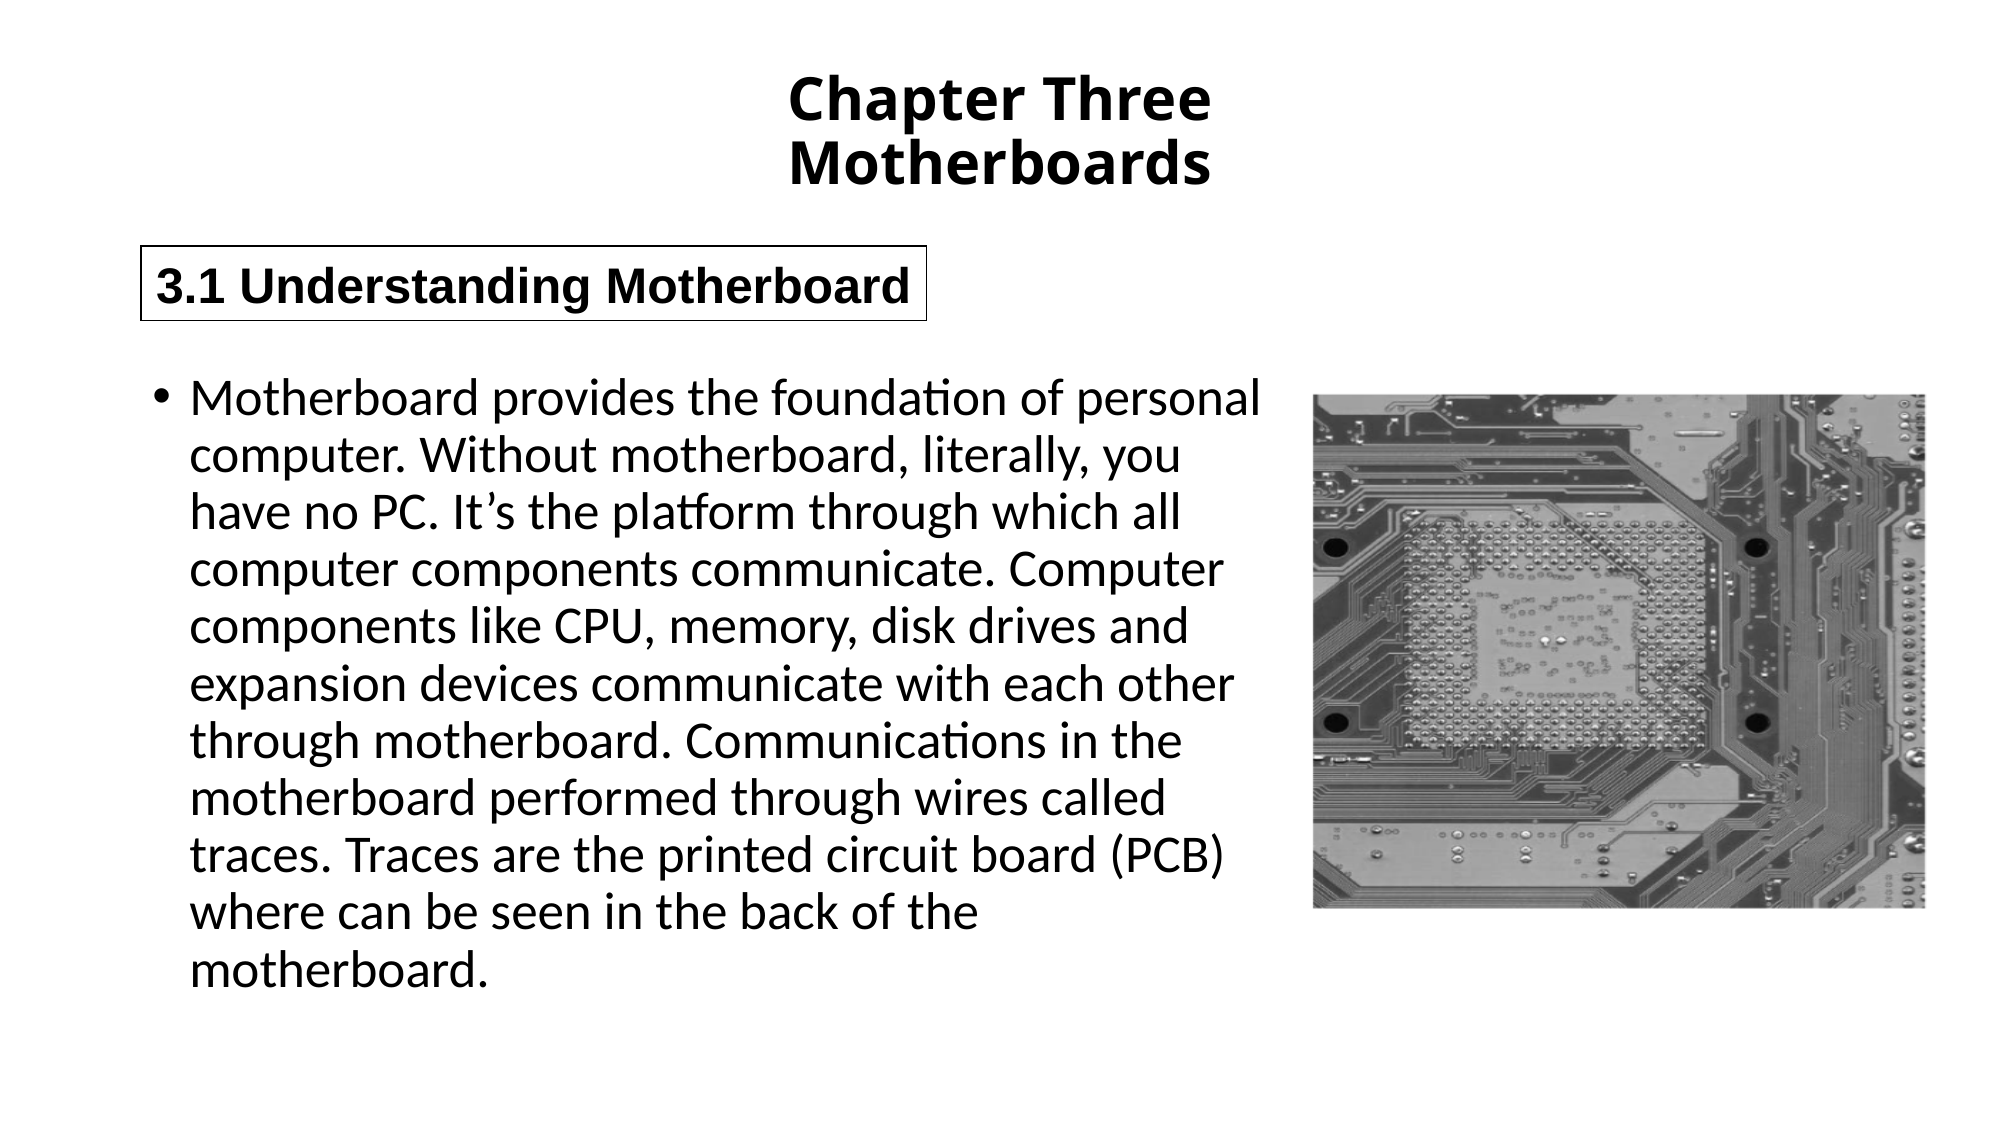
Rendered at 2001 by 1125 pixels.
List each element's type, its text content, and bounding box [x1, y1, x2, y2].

picture [1299, 386, 1935, 915]
text_box 3.1 Understanding Motherboard [141, 246, 927, 321]
title Chapter Three Motherboards [137, 59, 1863, 278]
list Motherboard provides the foundation of personal computer. Without motherboard, literally, you have no PC. It’s the platform through which all computer components communicate. Computer components like CPU, memory, disk drives and expansion devices communicate with each other through motherboard. Communications in the motherboard performed through wires called traces. Traces are the printed circuit board (PCB) where can be seen in the back of the motherboard. [137, 362, 1282, 1014]
